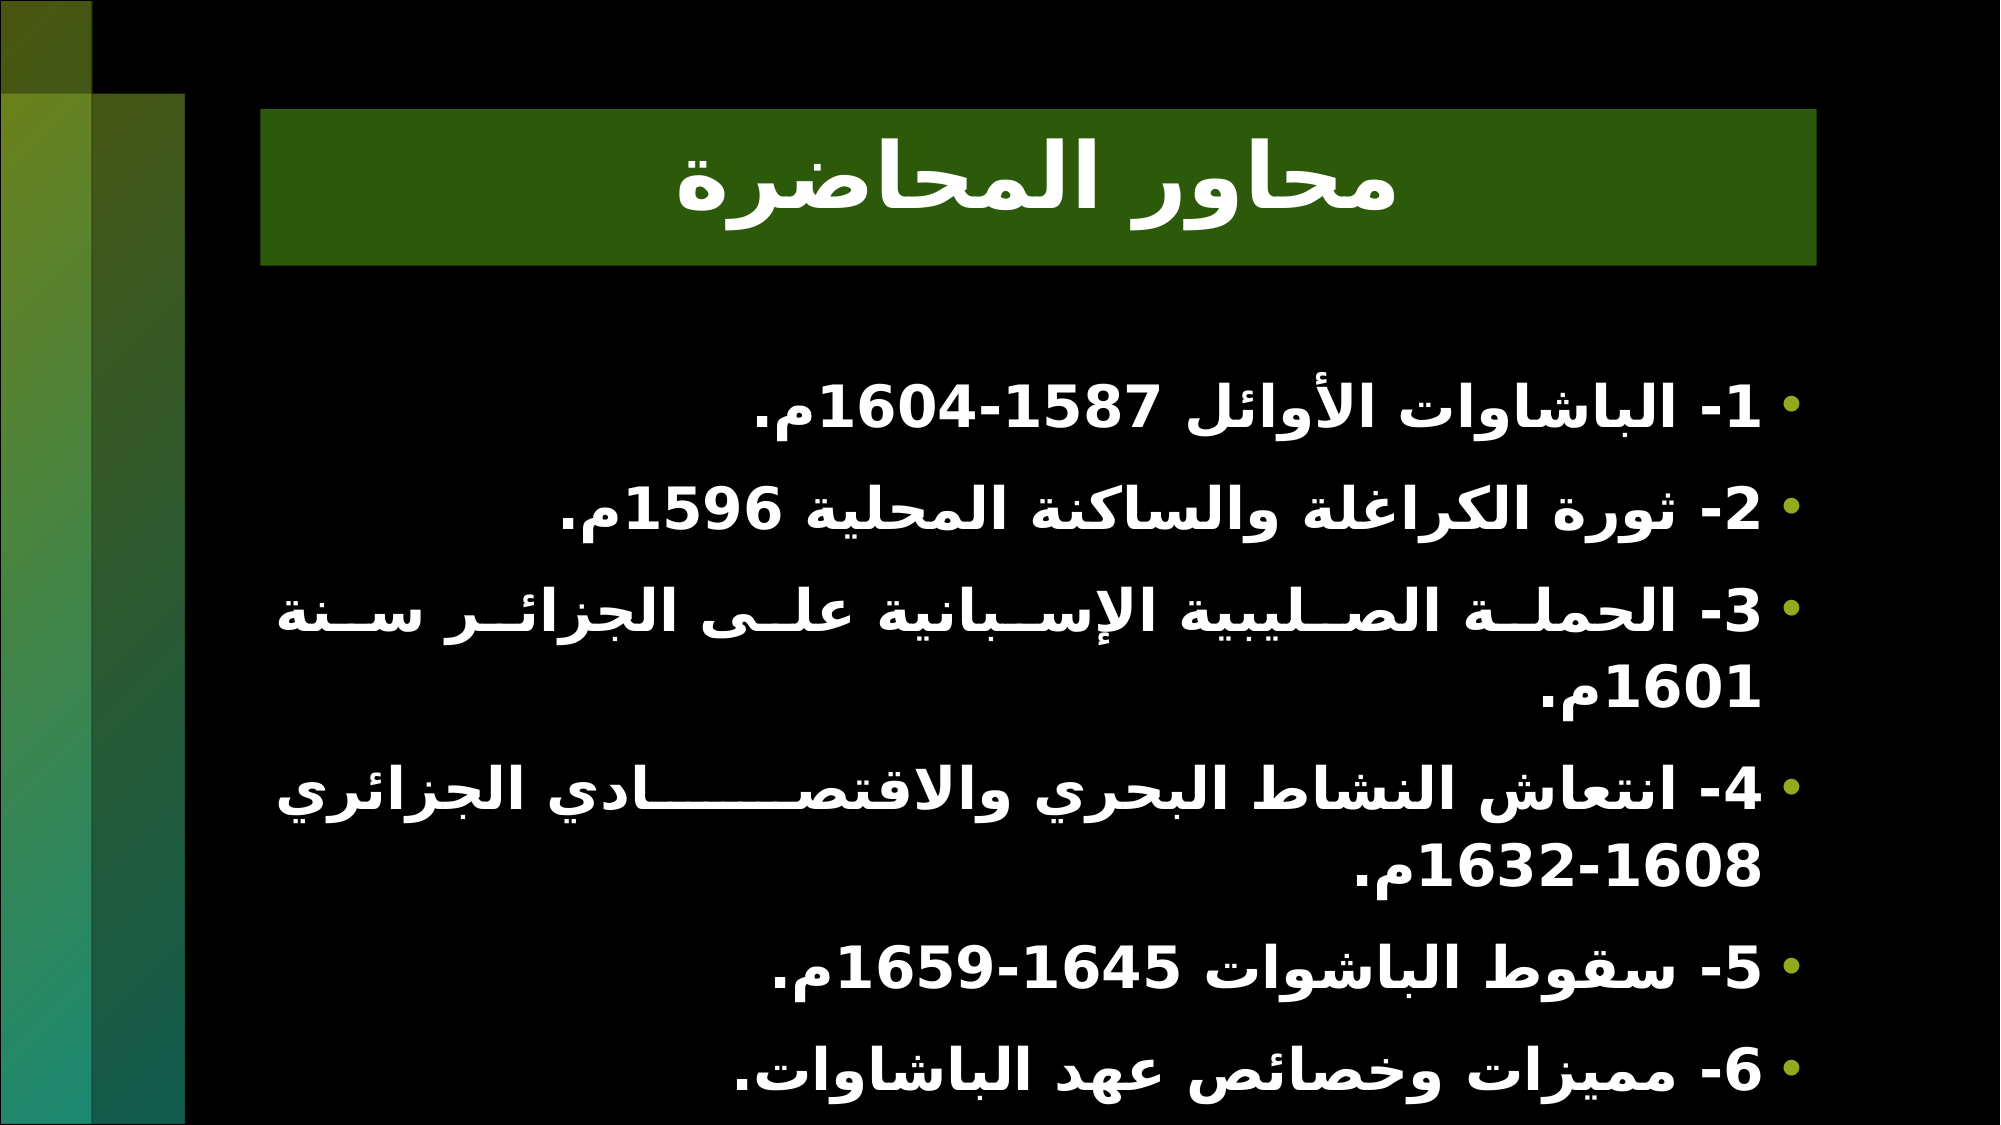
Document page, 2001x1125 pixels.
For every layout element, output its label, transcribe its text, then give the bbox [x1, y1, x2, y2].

list 1- الباشاوات الأوائل 1587-1604م. 2- ثورة الكراغلة والساكنة المحلية 1596م. 3- الحملة الصليبية الإسبانية على الجزائر سنة 1601م. 4- انتعاش النشاط البحري والاقتصادي الجزائري 1608-1632م. 5- سقوط الباشوات 1645-1659م. 6- مميزات وخصائص عهد الباشاوات. [260, 354, 1817, 999]
title محاور المحاضرة [260, 108, 1817, 266]
